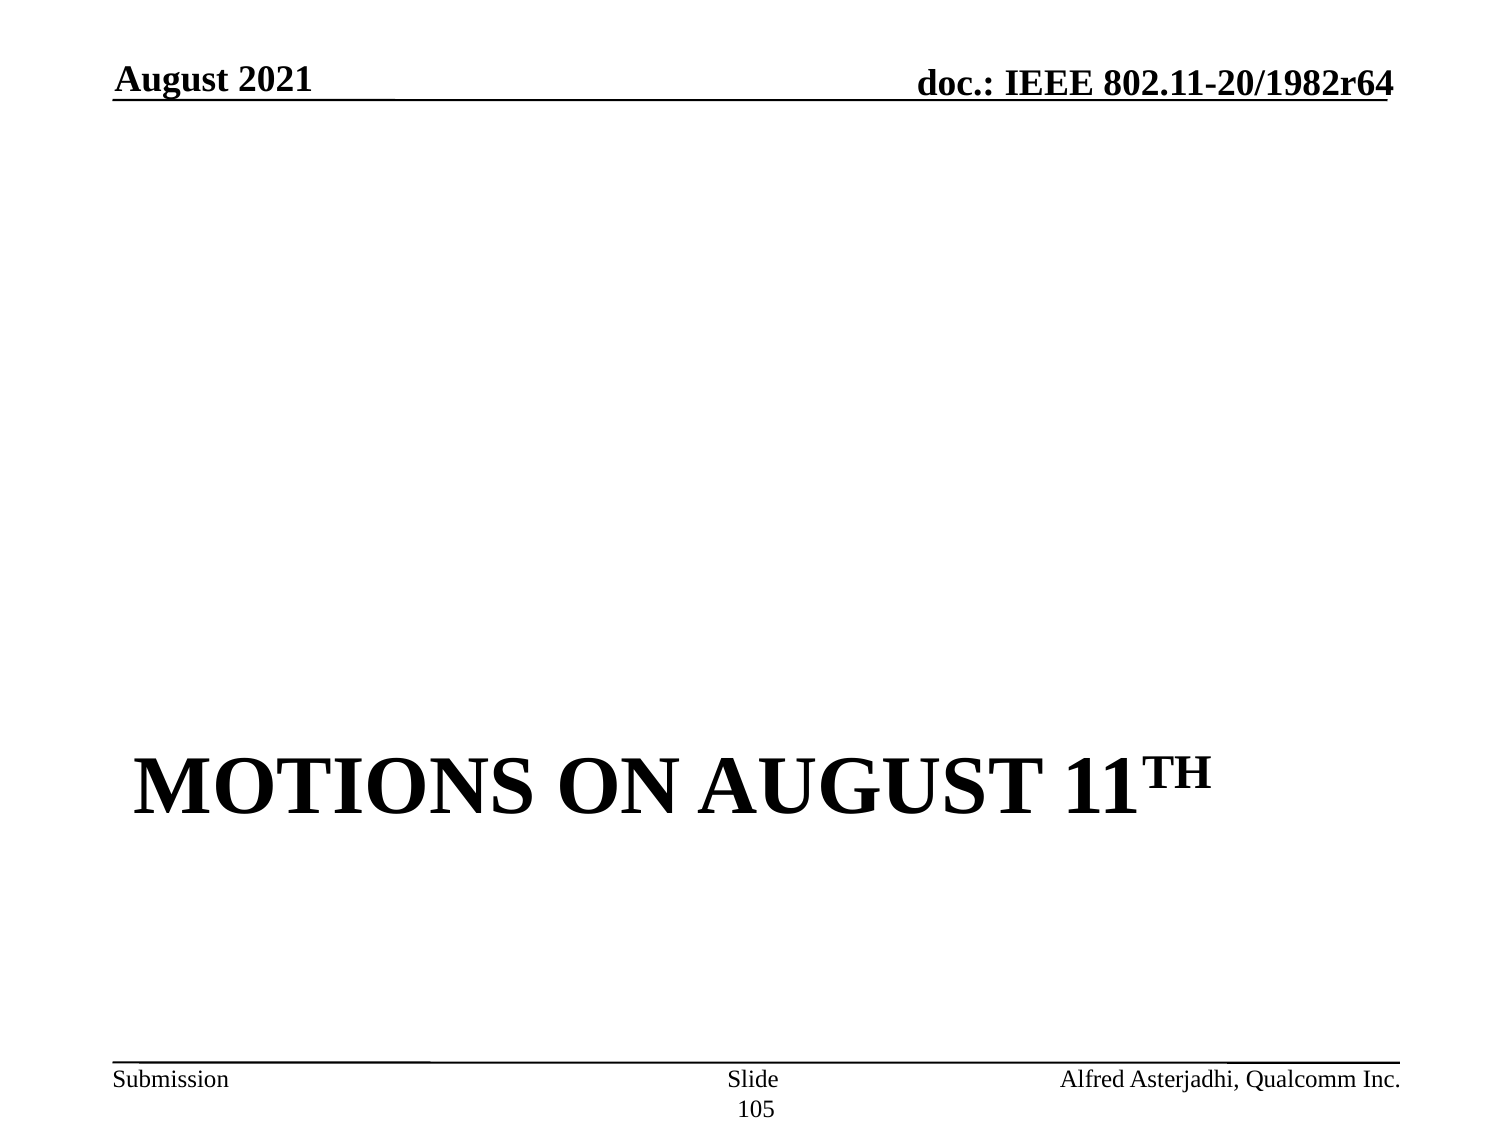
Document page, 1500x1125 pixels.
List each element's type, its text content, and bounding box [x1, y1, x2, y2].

footer Alfred Asterjadhi, Qualcomm Inc. [878, 1061, 1402, 1093]
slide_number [114, 54, 423, 100]
slide_number Slide 105 [712, 1061, 800, 1123]
title Motions on August 11th [118, 722, 1394, 947]
